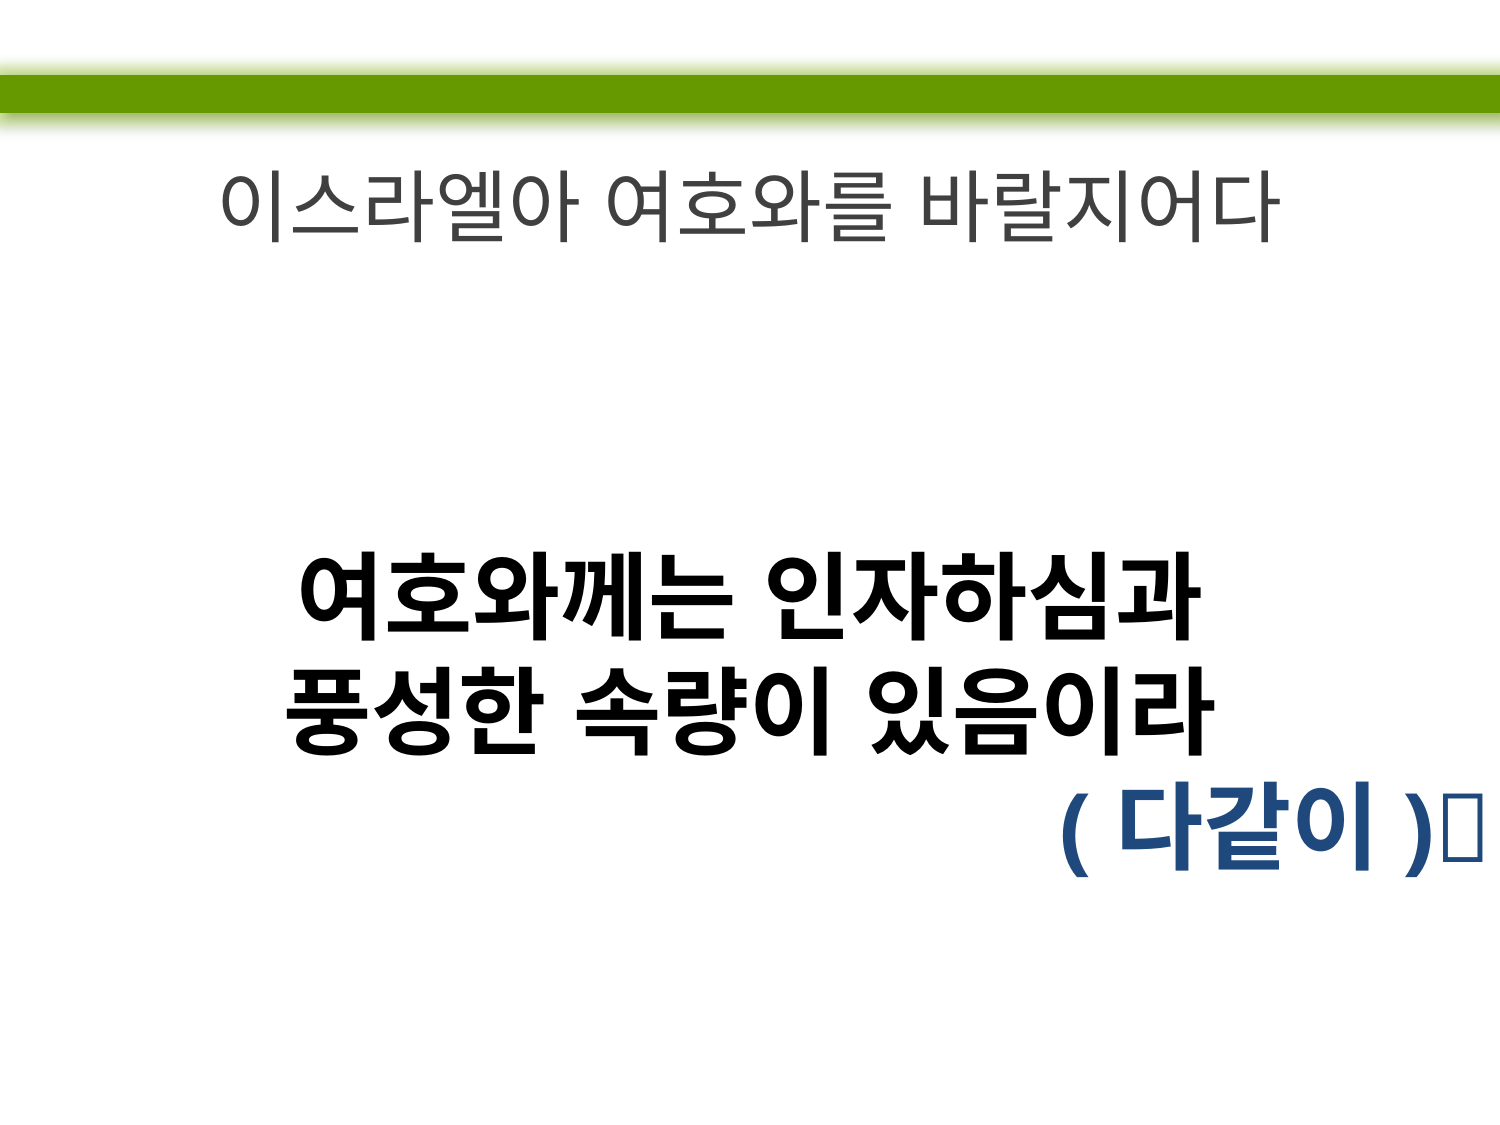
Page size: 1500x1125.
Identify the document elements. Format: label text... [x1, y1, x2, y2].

text_box 이스라엘아 여호와를 바랄지어다 [0, 149, 1500, 260]
text_box 여호와께는 인자하심과 풍성한 속량이 있음이라 (다같이) [0, 529, 1500, 890]
text_box [0, 75, 1500, 113]
